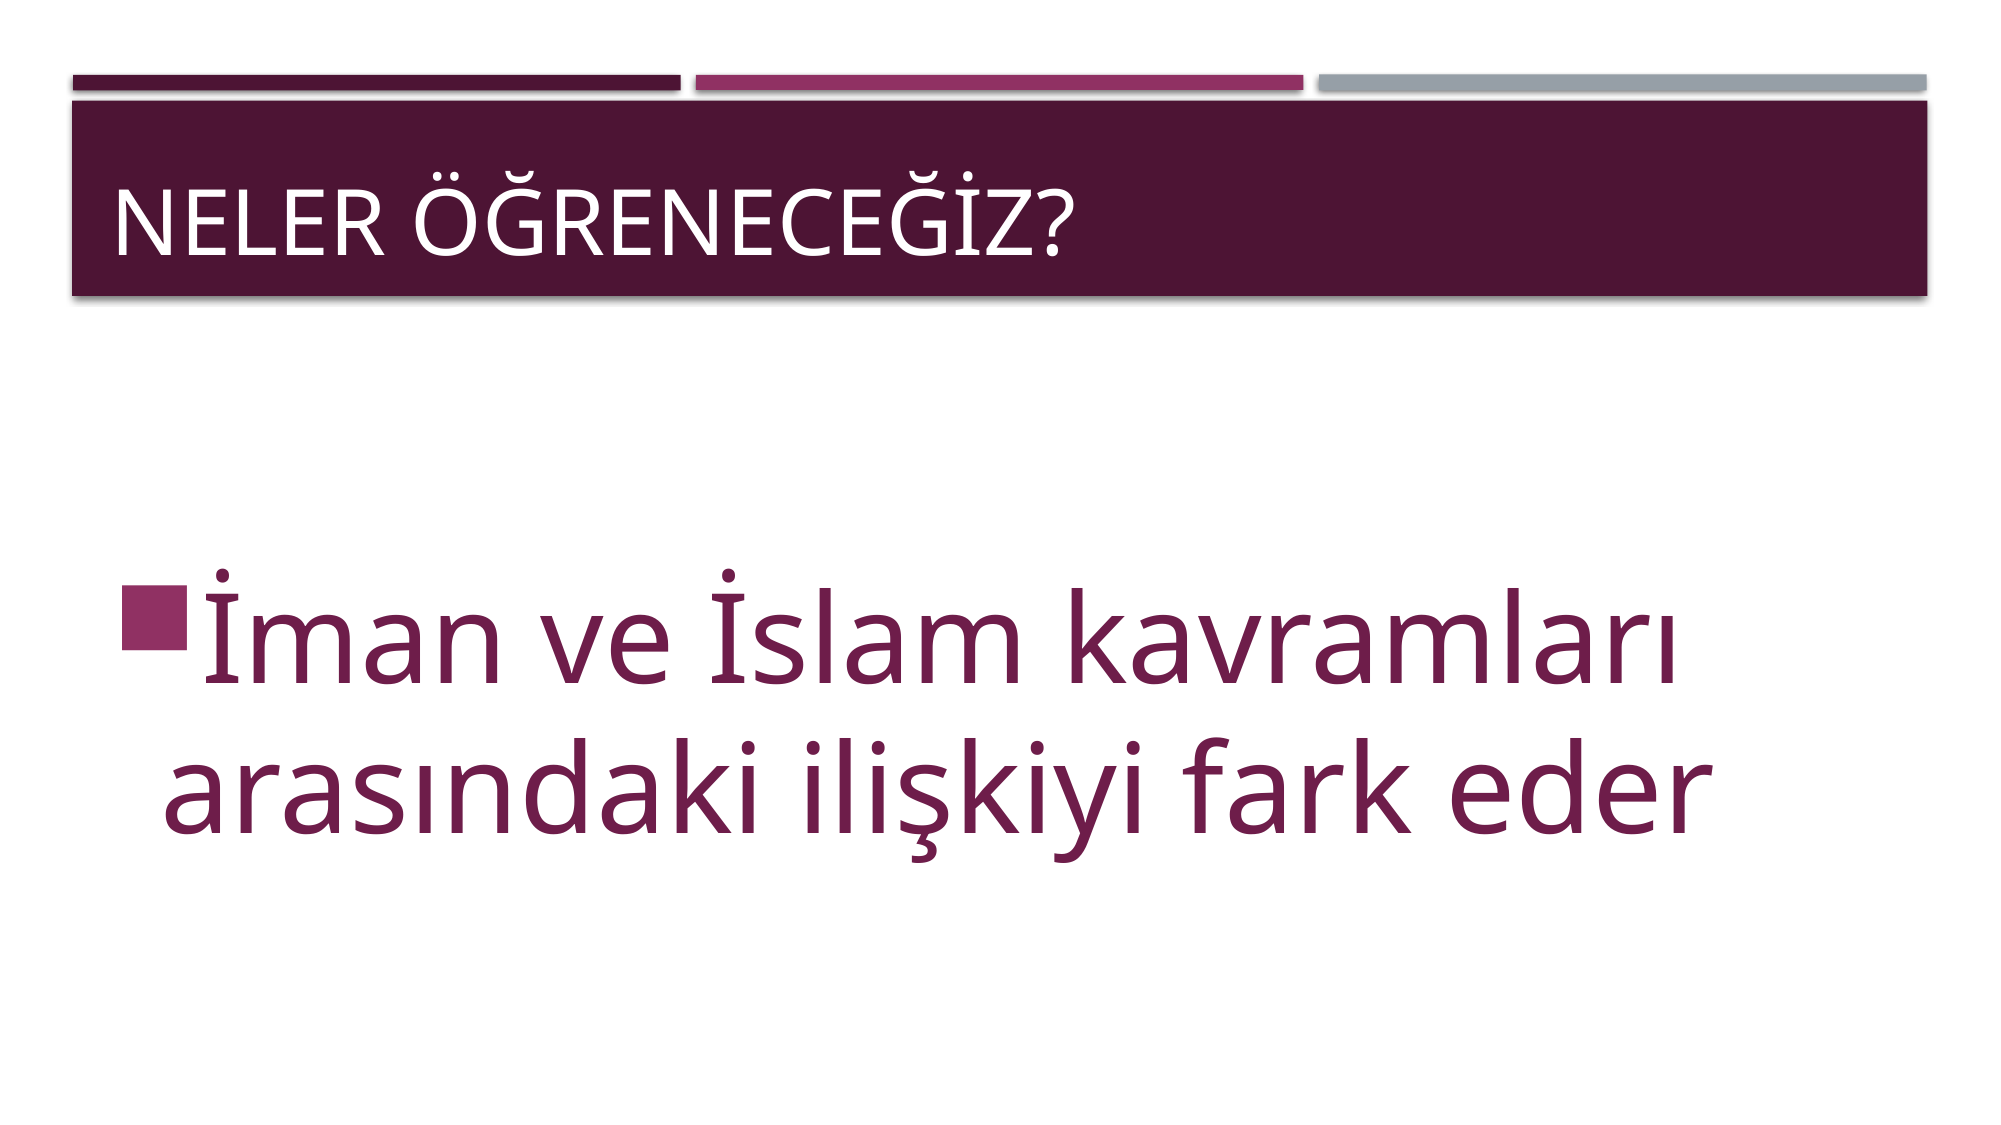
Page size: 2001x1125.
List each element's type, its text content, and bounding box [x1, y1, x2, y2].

list İman ve İslam kavramları arasındaki ilişkiyi fark eder [95, 406, 1905, 1010]
title Neler öğreneceğiz? [95, 115, 1905, 282]
